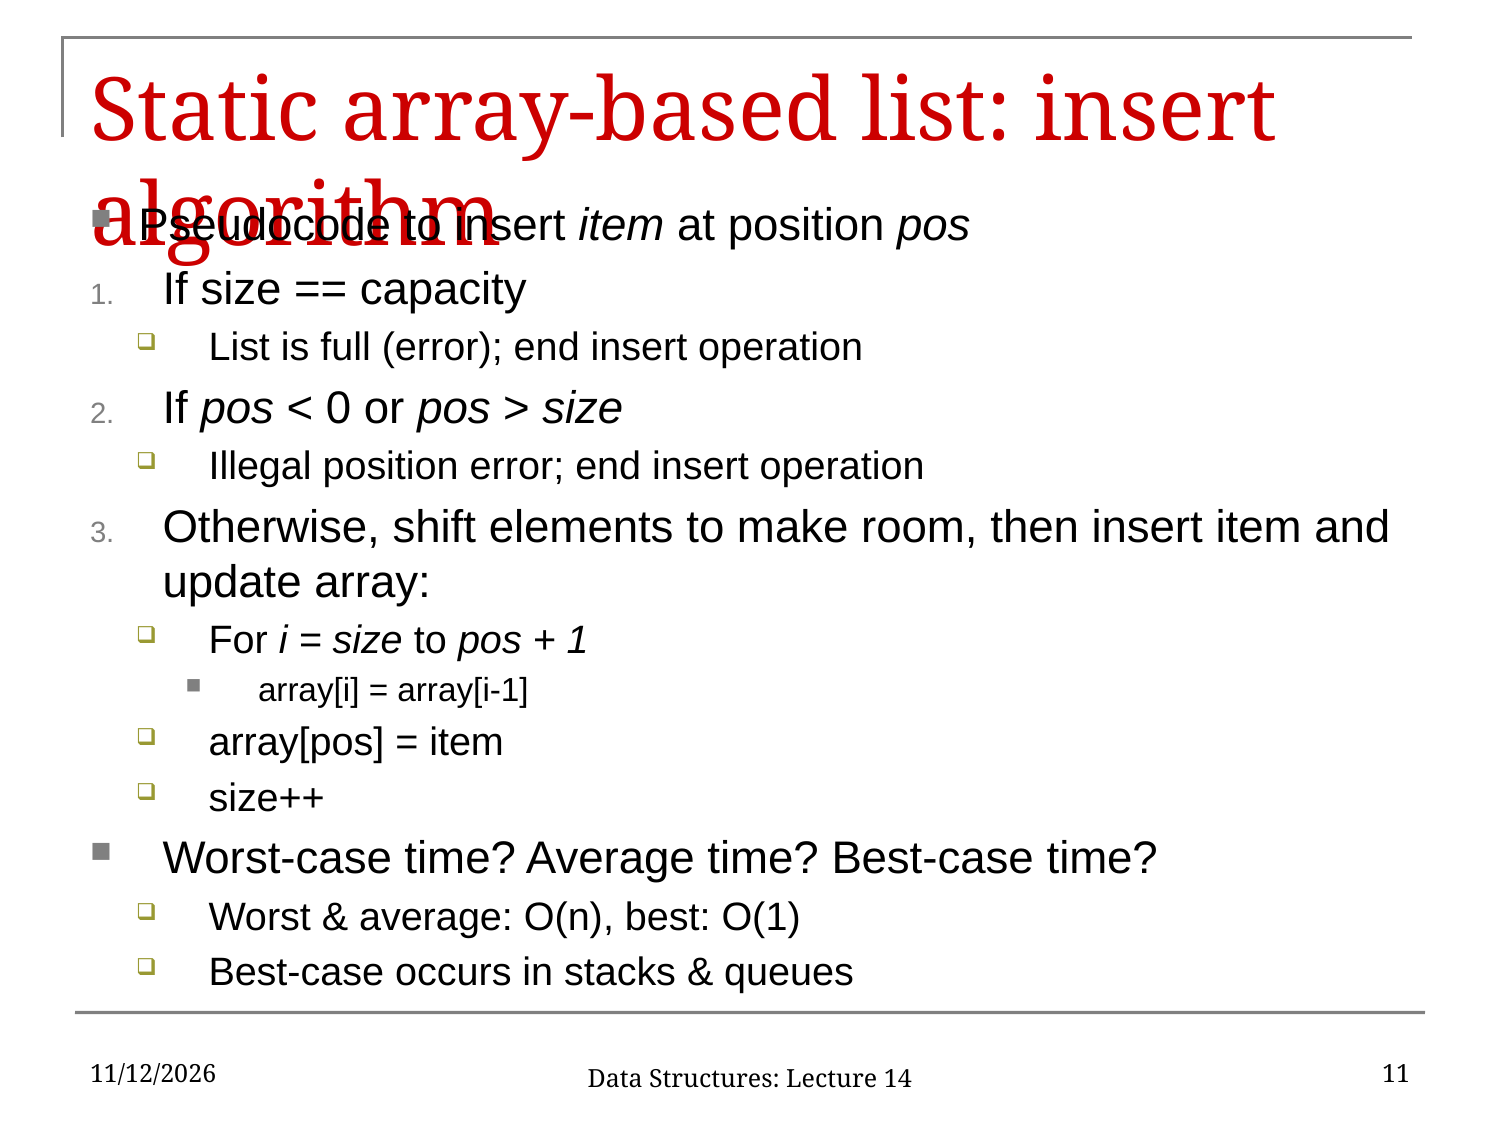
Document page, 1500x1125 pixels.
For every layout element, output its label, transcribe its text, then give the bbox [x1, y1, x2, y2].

title Static array-based list: insert algorithm [75, 45, 1425, 163]
slide_number 11 [1074, 1023, 1426, 1100]
list Pseudocode to insert item at position pos If size == capacity List is full (error); end insert operation If pos < 0 or pos > size Illegal position error; end insert operation Otherwise, shift elements to make room, then insert item and update array: For i = size to pos + 1 array[i] = array[i-1] array[pos] = item size++ Worst-case time? Average time? Best-case time? Worst & average: O(n), best: O(1) Best-case occurs in stacks & queues [75, 187, 1425, 1006]
footer Data Structures: Lecture 14 [512, 1024, 988, 1101]
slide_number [74, 1023, 426, 1100]
